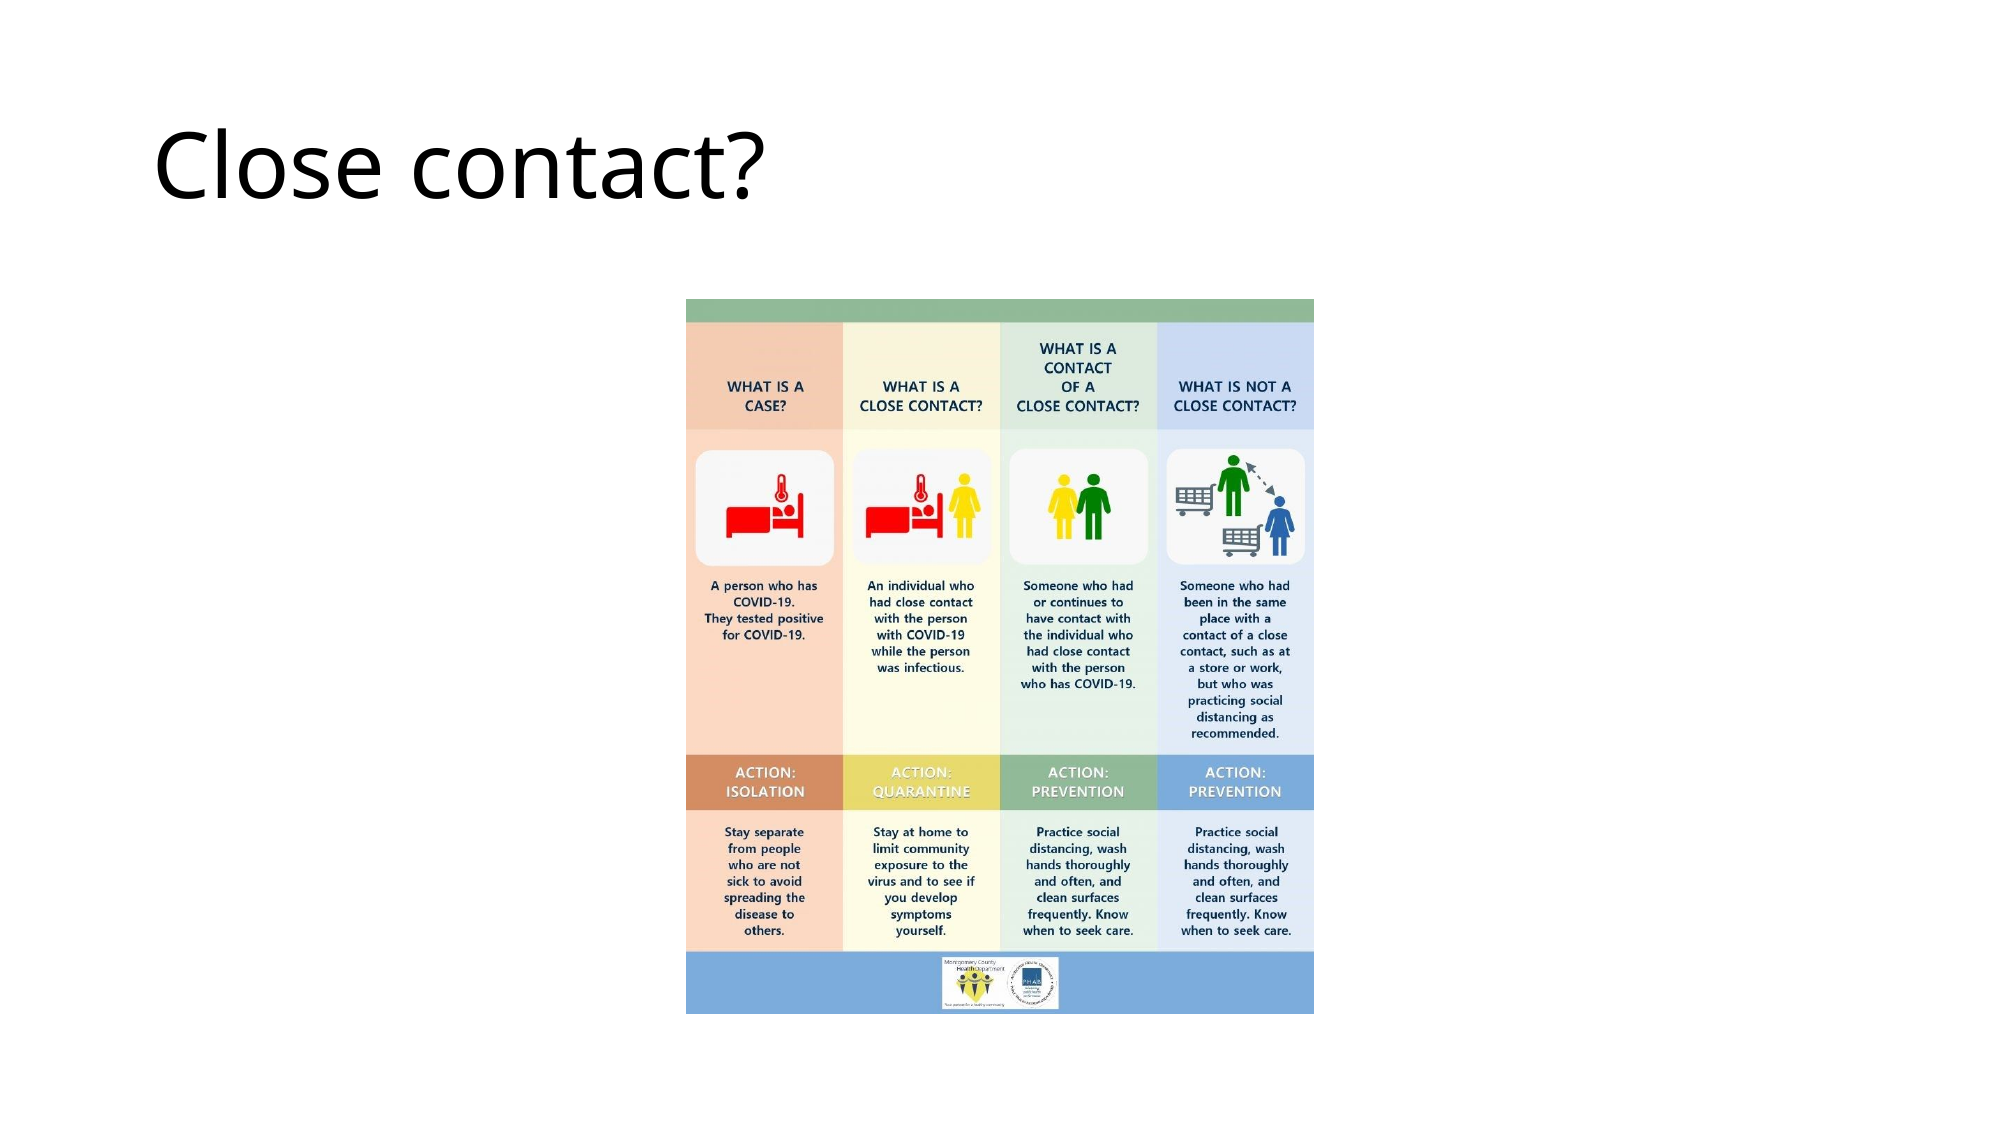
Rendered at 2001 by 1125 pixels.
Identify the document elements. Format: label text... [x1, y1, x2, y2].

title Close contact? [137, 59, 1863, 278]
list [686, 299, 1314, 1014]
